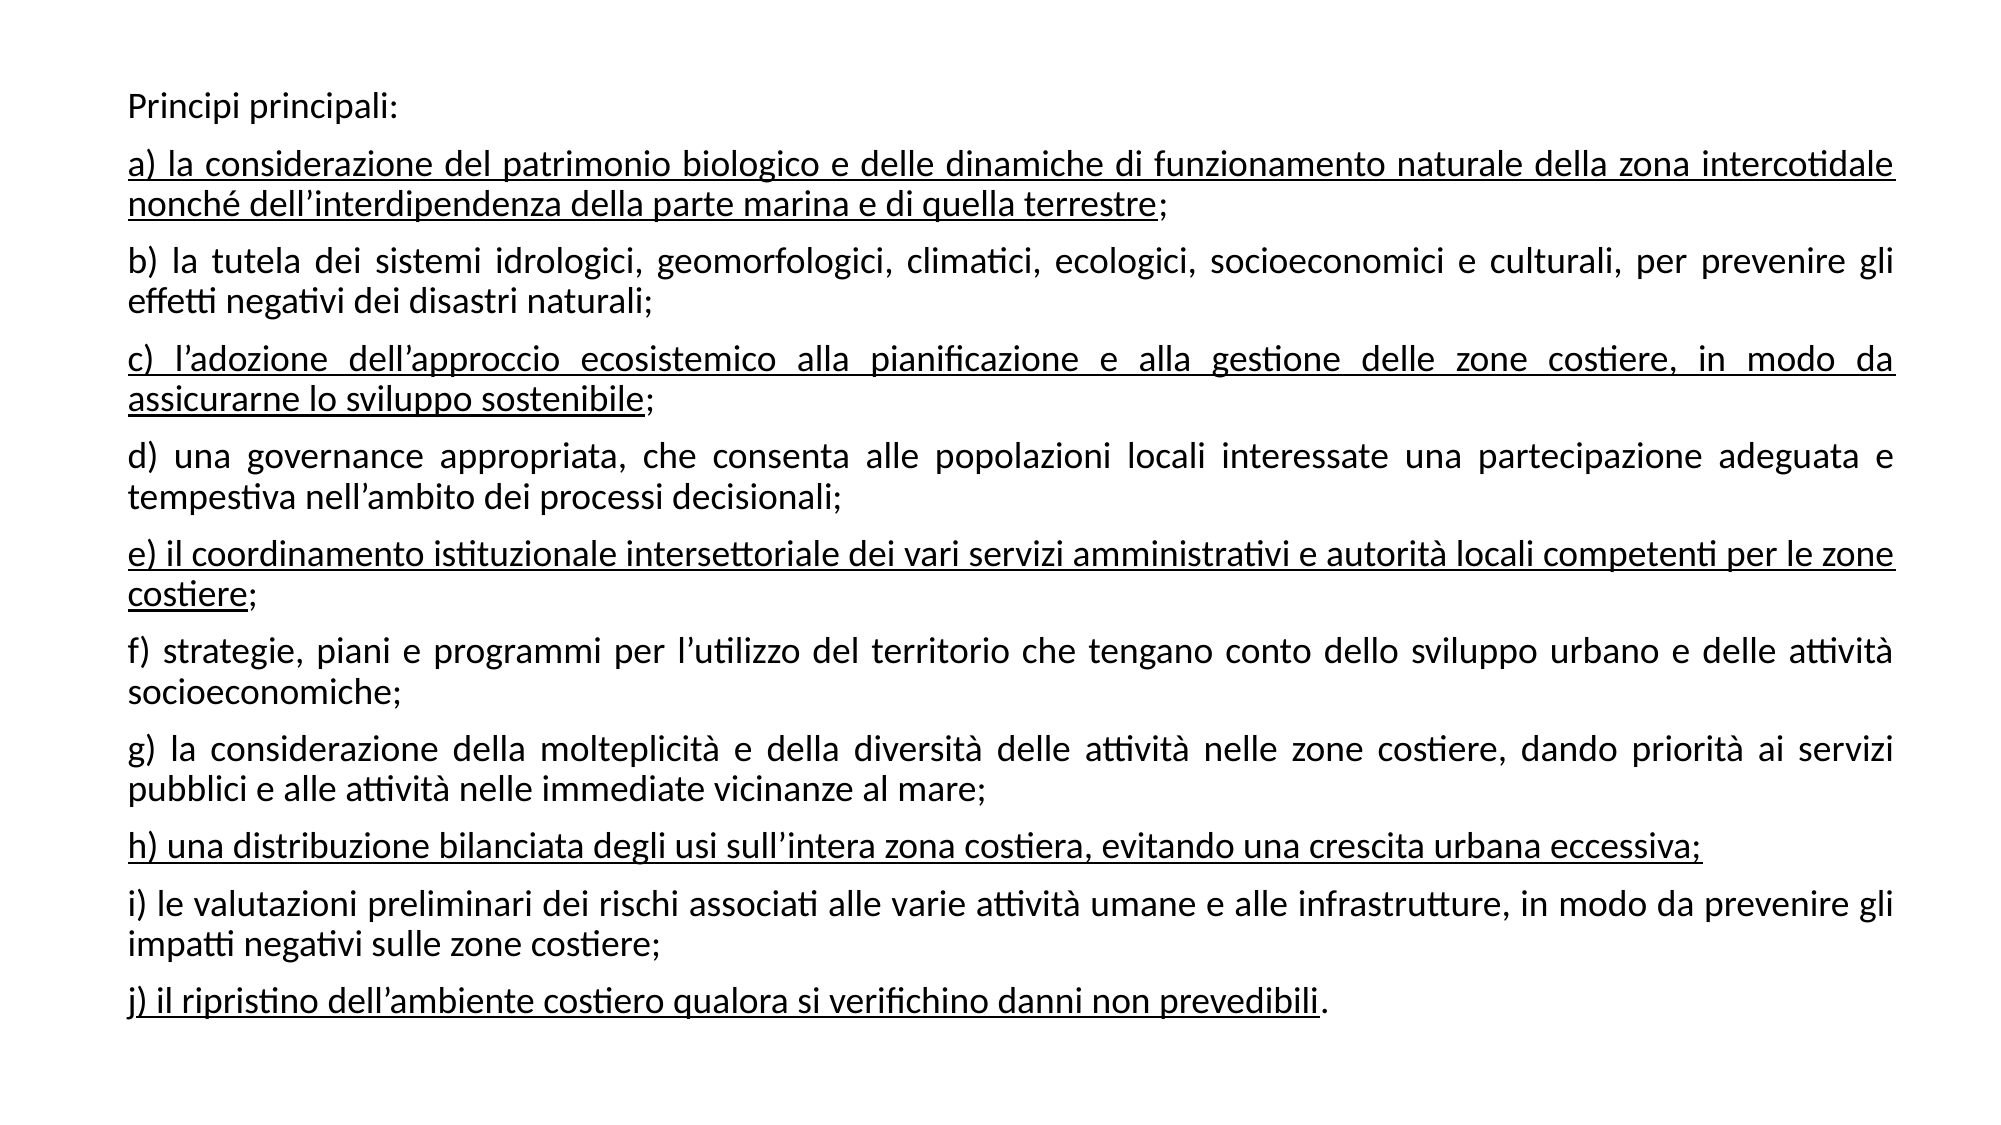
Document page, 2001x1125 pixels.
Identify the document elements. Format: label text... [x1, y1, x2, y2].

list Principi principali: a) la considerazione del patrimonio biologico e delle dinamiche di funzionamento naturale della zona intercotidale nonché dell’interdipendenza della parte marina e di quella terrestre; b) la tutela dei sistemi idrologici, geomorfologici, climatici, ecologici, socioeconomici e culturali, per prevenire gli effetti negativi dei disastri naturali; c) l’adozione dell’approccio ecosistemico alla pianificazione e alla gestione delle zone costiere, in modo da assicurarne lo sviluppo sostenibile; d) una governance appropriata, che consenta alle popolazioni locali interessate una partecipazione adeguata e tempestiva nell’ambito dei processi decisionali; e) il coordinamento istituzionale intersettoriale dei vari servizi amministrativi e autorità locali competenti per le zone costiere; f) strategie, piani e programmi per l’utilizzo del territorio che tengano conto dello sviluppo urbano e delle attività socioeconomiche; g) la considerazione della molteplicità e della diversità delle attività nelle zone costiere, dando priorità ai servizi pubblici e alle attività nelle immediate vicinanze al mare; h) una distribuzione bilanciata degli usi sull’intera zona costiera, evitando una crescita urbana eccessiva; i) le valutazioni preliminari dei rischi associati alle varie attività umane e alle infrastrutture, in modo da prevenire gli impatti negativi sulle zone costiere; j) il ripristino dell’ambiente costiero qualora si verifichino danni non prevedibili. [112, 79, 1911, 1046]
